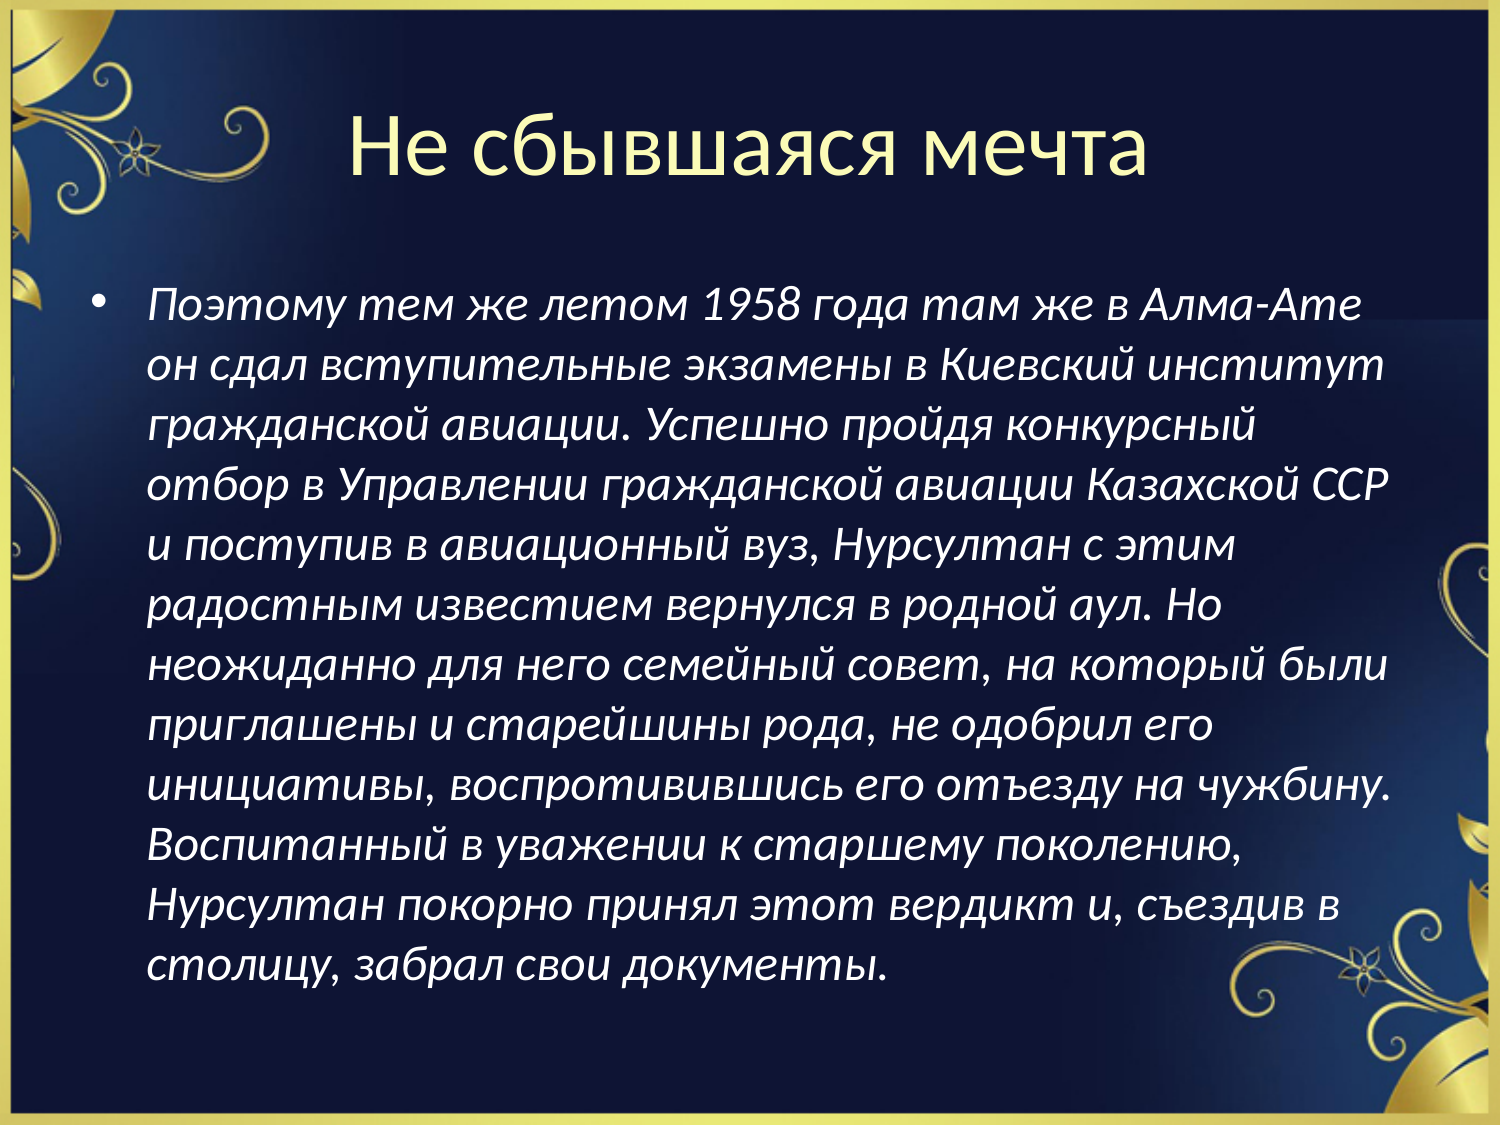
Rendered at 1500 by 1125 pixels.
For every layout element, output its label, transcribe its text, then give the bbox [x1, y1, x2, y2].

list Поэтому тем же летом 1958 года там же в Алма-Ате он сдал вступительные экзамены в Киевский институт гражданской авиации. Успешно пройдя конкурсный отбор в Управлении гражданской авиации Казахской ССР и поступив в авиационный вуз, Нурсултан с этим радостным известием вернулся в родной аул. Но неожиданно для него семейный совет, на который были приглашены и старейшины рода, не одобрил его инициативы, воспротивившись его отъезду на чужбину. Воспитанный в уважении к старшему поколению, Нурсултан покорно принял этот вердикт и, съездив в столицу, забрал свои документы. [74, 262, 1426, 1006]
picture [0, 0, 1500, 1125]
title Не сбывшаяся мечта [74, 44, 1426, 233]
